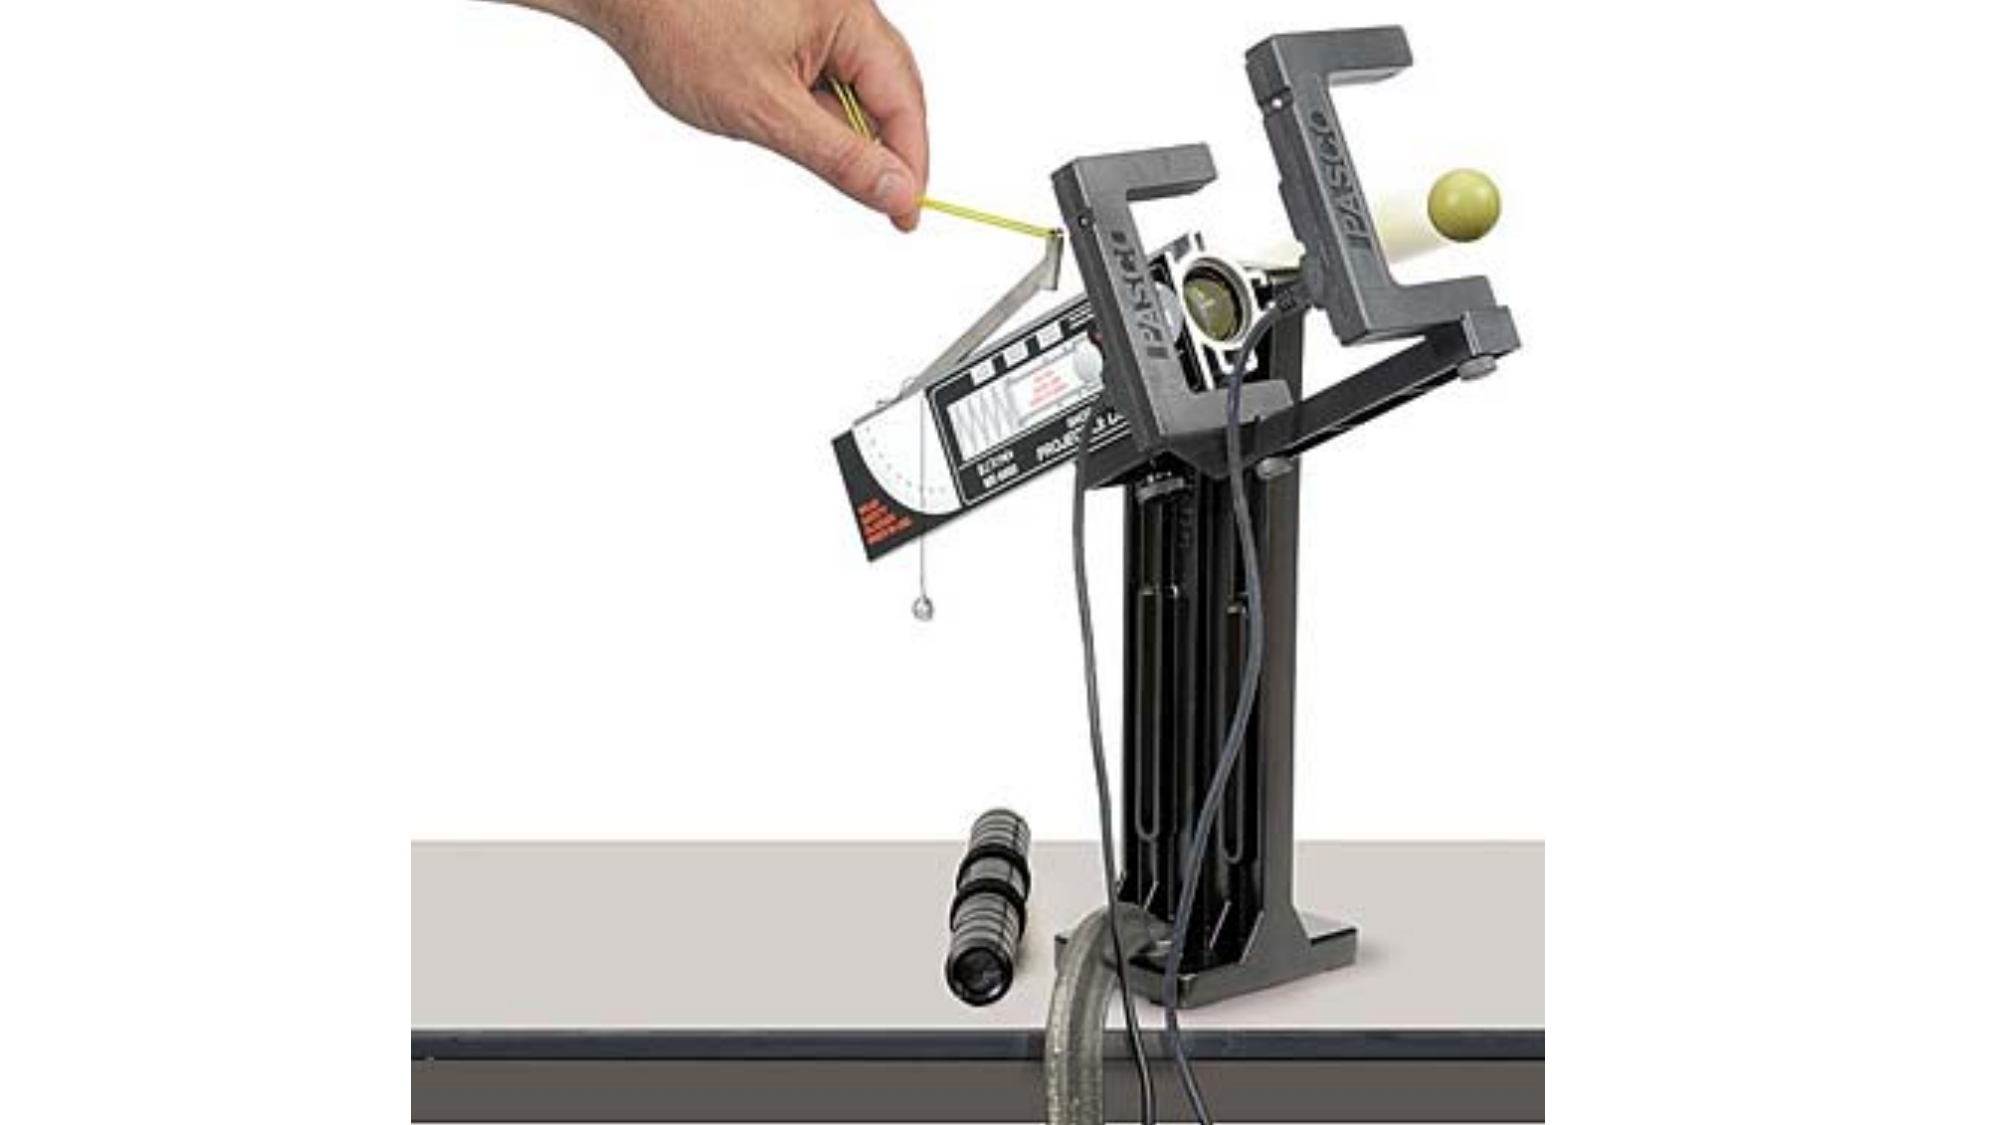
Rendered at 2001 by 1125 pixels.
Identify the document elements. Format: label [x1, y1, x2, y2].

picture [411, 0, 1545, 1125]
